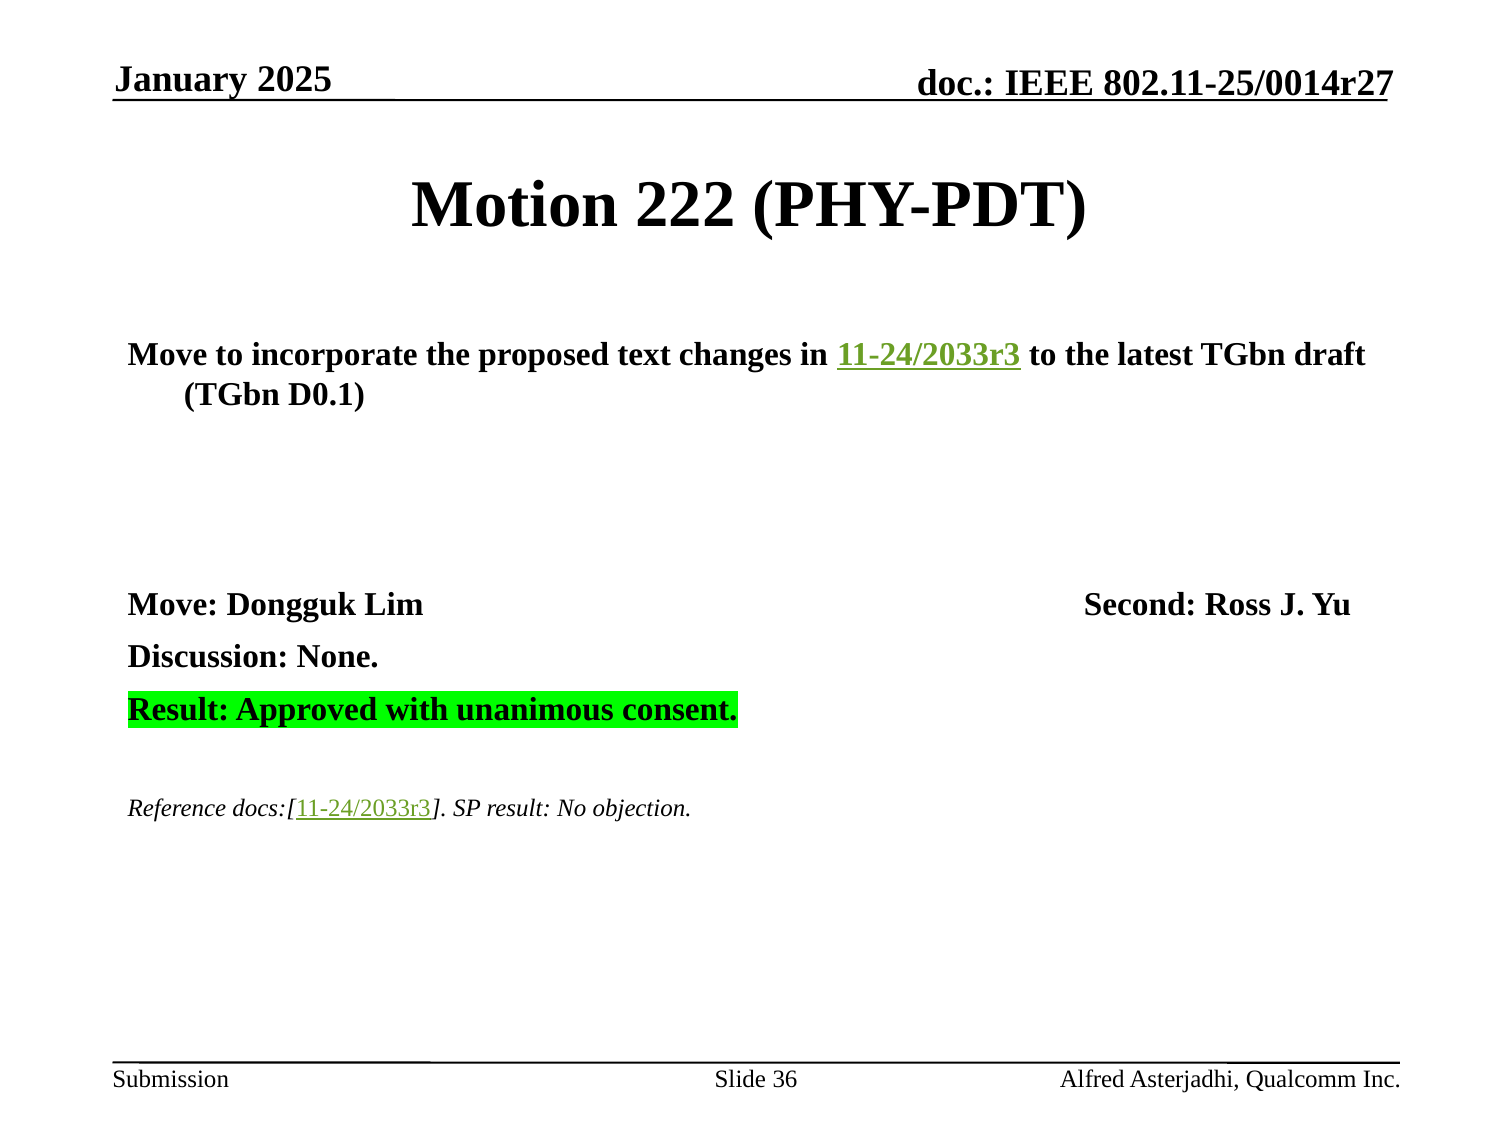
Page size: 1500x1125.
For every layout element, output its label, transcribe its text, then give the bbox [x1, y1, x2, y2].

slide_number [114, 54, 423, 100]
footer Alfred Asterjadhi, Qualcomm Inc. [878, 1061, 1402, 1093]
slide_number Slide 36 [712, 1061, 800, 1123]
title Motion 222 (PHY-PDT) [112, 112, 1388, 288]
list Move to incorporate the proposed text changes in 11-24/2033r3 to the latest TGbn draft (TGbn D0.1) Move: Dongguk Lim Second: Ross J. Yu Discussion: None. Result: Approved with unanimous consent. Reference docs:[11-24/2033r3]. SP result: No objection. [112, 324, 1388, 1000]
